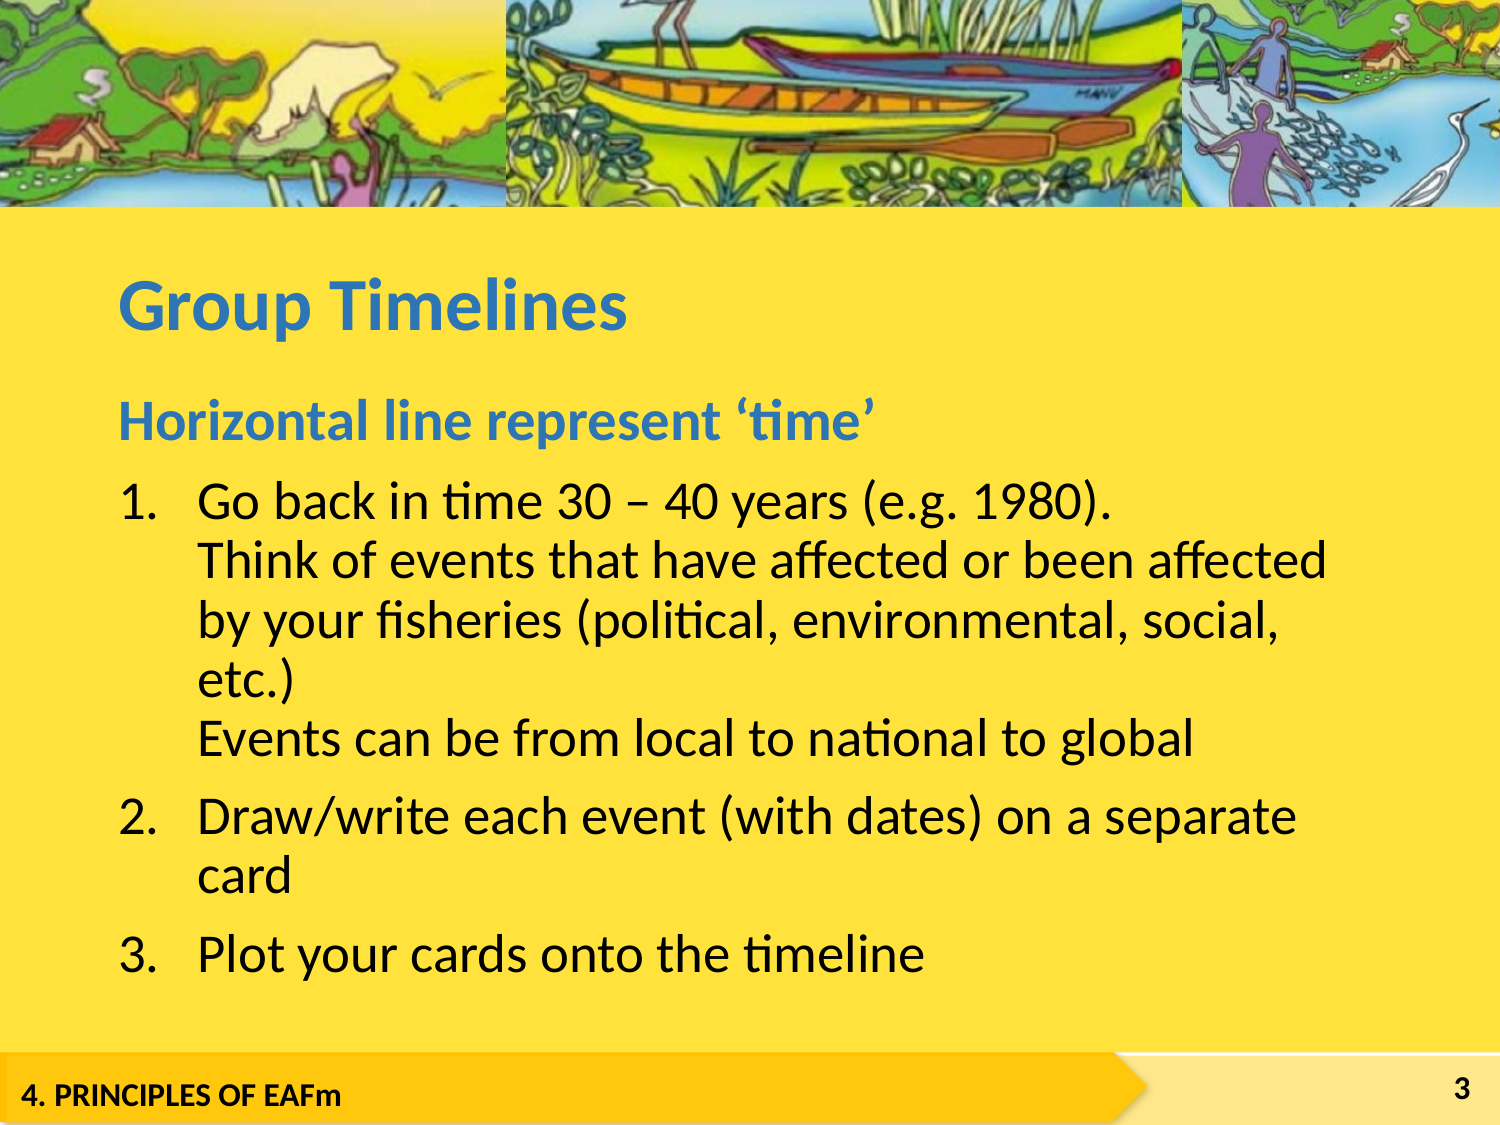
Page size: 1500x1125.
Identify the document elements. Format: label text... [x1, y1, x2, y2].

text_box [0, 206, 1500, 1053]
slide_number 3 [1375, 1055, 1486, 1116]
title Group Timelines [103, 244, 1397, 368]
list Horizontal line represent ‘time’ Go back in time 30 – 40 years (e.g. 1980). Think of events that have affected or been affected by your fisheries (political, environmental, social, etc.) Events can be from local to national to global Draw/write each event (with dates) on a separate card Plot your cards onto the timeline [103, 382, 1397, 1053]
picture [0, 0, 1500, 206]
